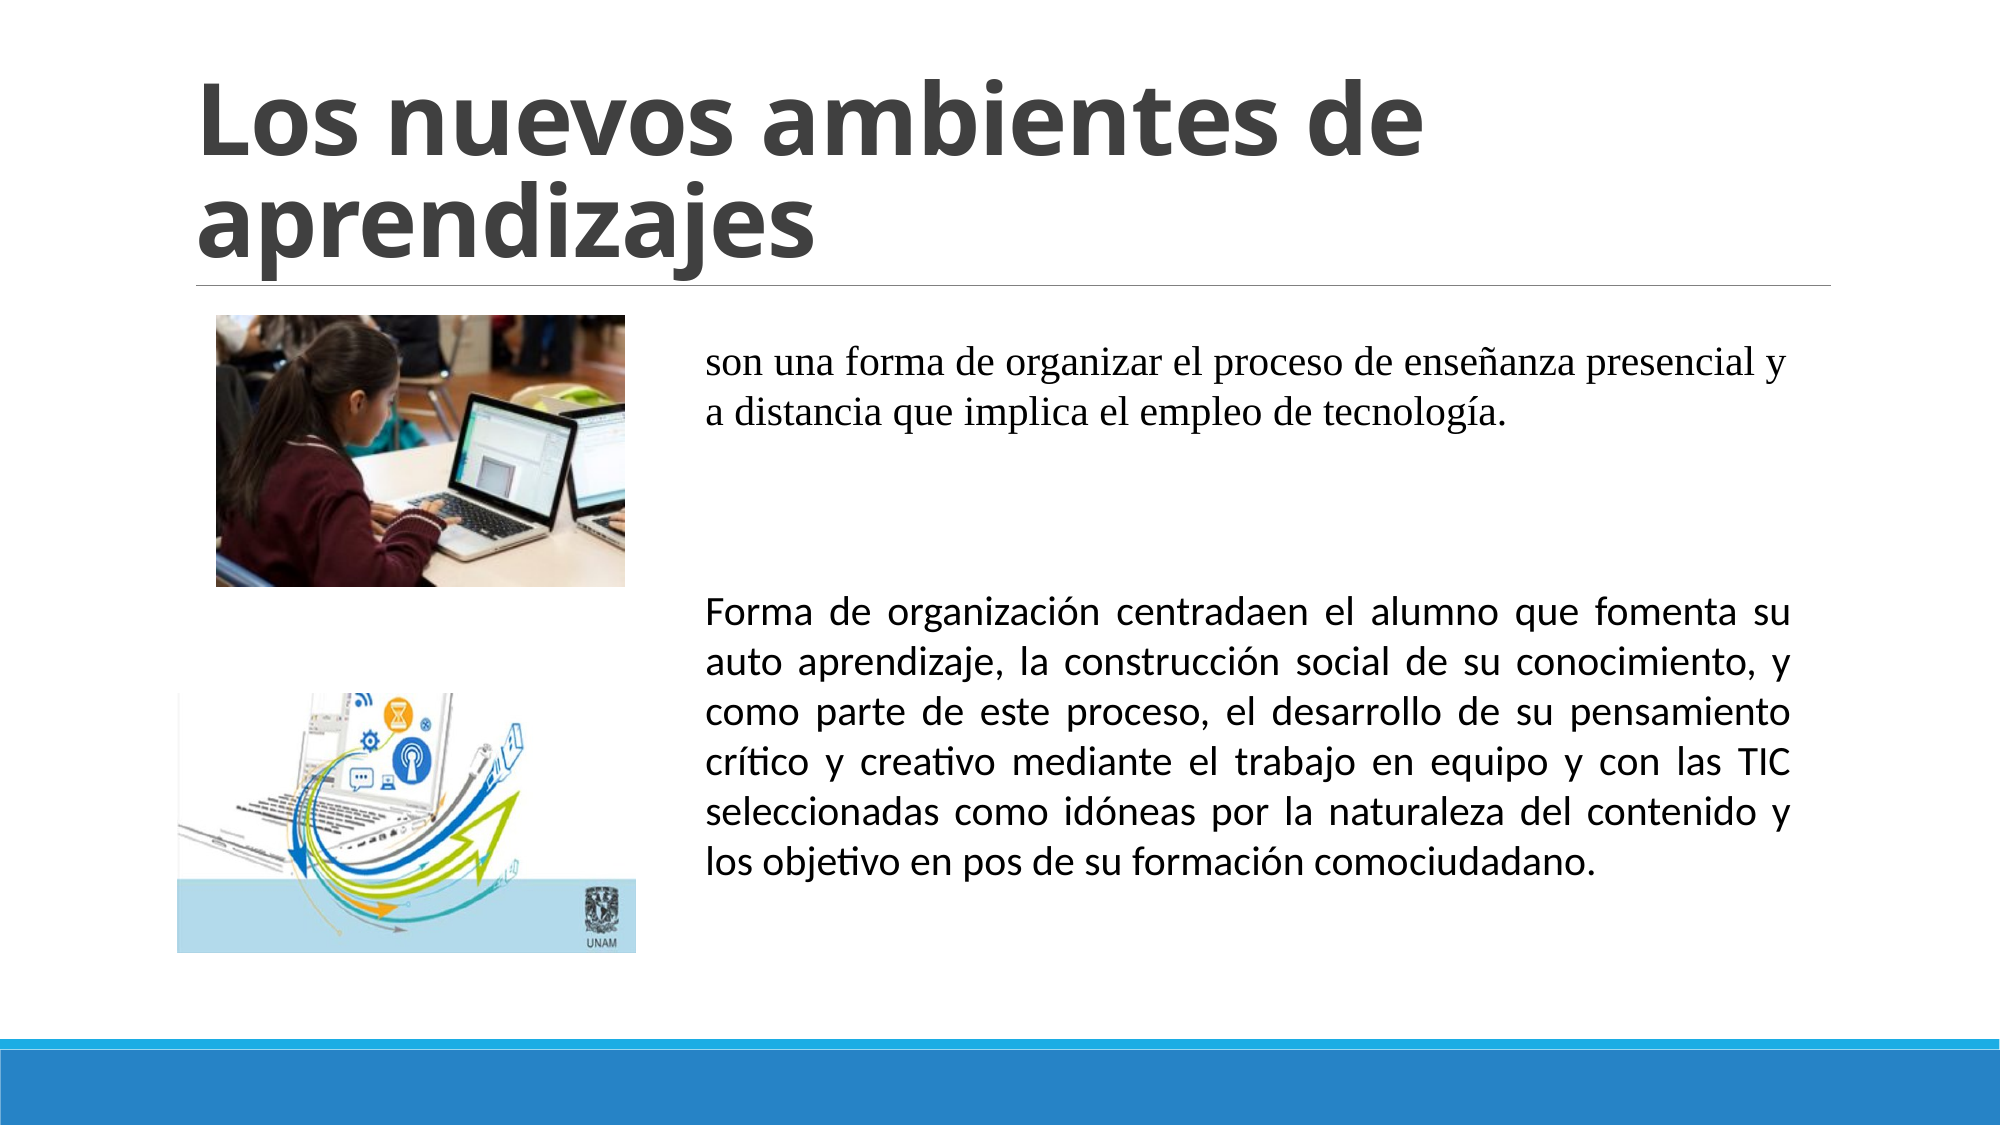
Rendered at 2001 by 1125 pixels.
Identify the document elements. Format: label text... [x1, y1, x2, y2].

title Los nuevos ambientes de aprendizajes [180, 47, 1830, 285]
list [216, 314, 626, 587]
picture [177, 692, 636, 954]
text_box son una forma de organizar el proceso de enseñanza presencial y a distancia que implica el empleo de tecnología. Forma de organización centradaen el alumno que fomenta su auto aprendizaje, la construcción social de su conocimiento, y como parte de este proceso, el desarrollo de su pensamiento crítico y creativo mediante el trabajo en equipo y con las TIC seleccionadas como idóneas por la naturaleza del contenido y los objetivo en pos de su formación comociudadano. [690, 326, 1807, 1125]
